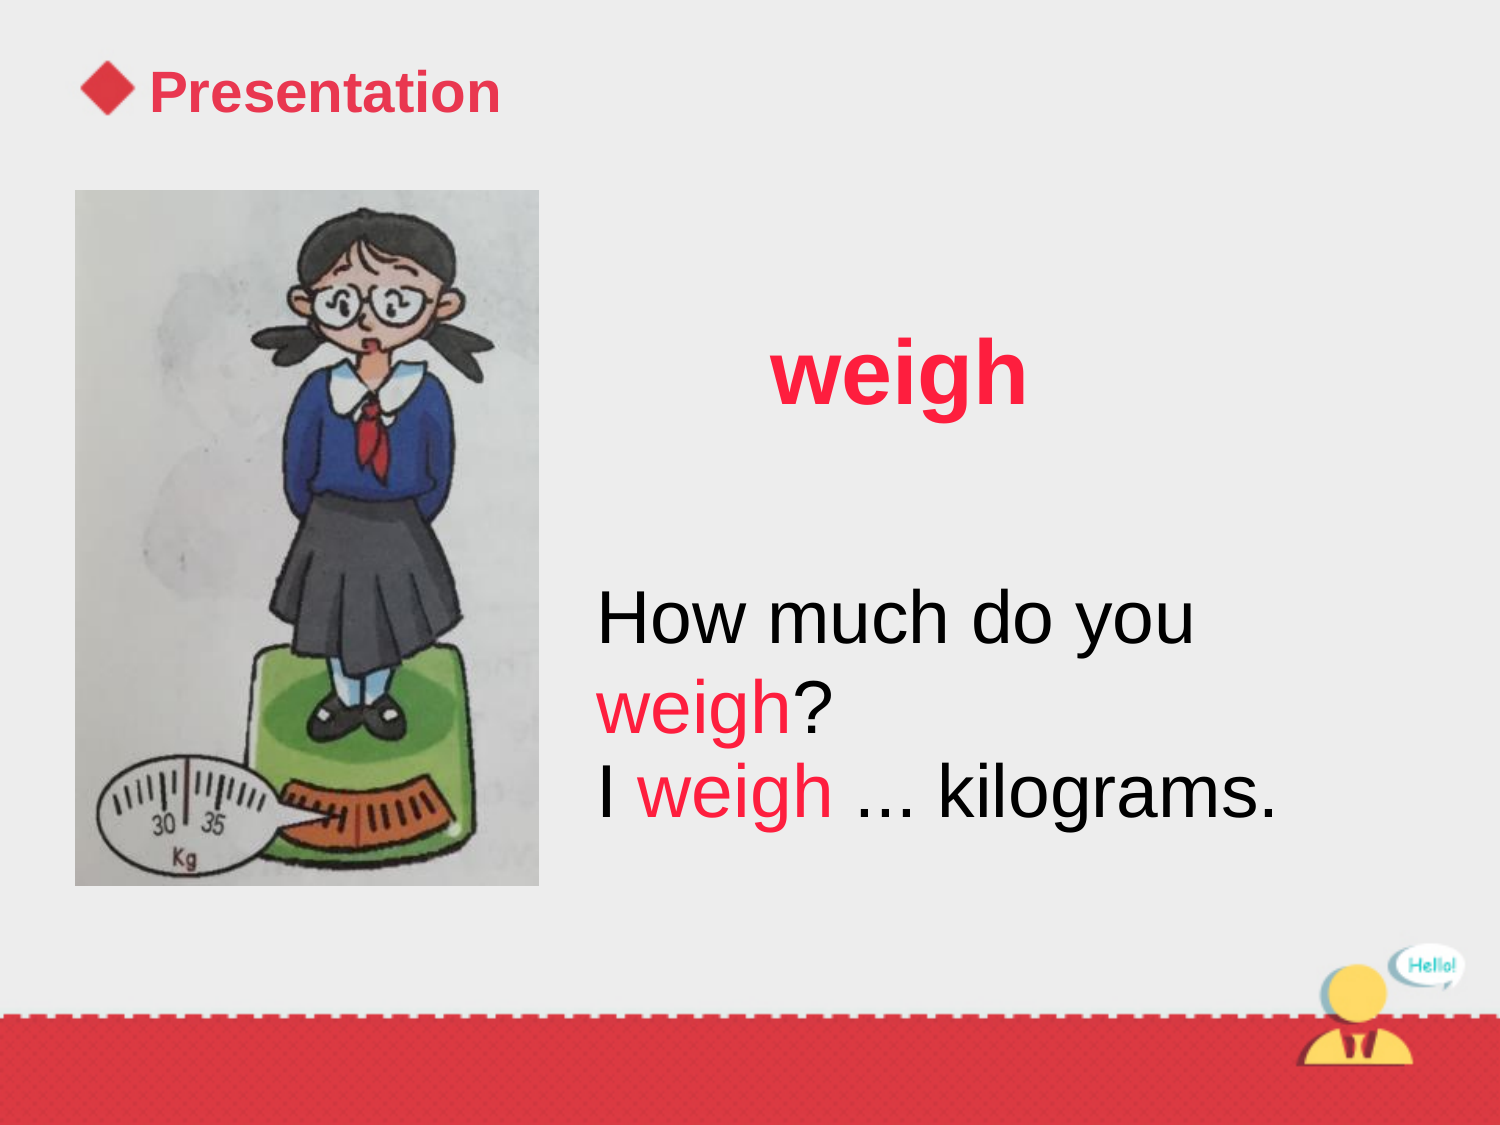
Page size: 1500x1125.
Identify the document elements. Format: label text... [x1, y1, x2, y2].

text_box weigh [755, 305, 1247, 431]
title Presentation [74, 44, 1426, 134]
text_box How much do you weigh? [581, 561, 1467, 756]
text_box I weigh ... kilograms. [581, 735, 1297, 840]
picture [0, 0, 1500, 1125]
